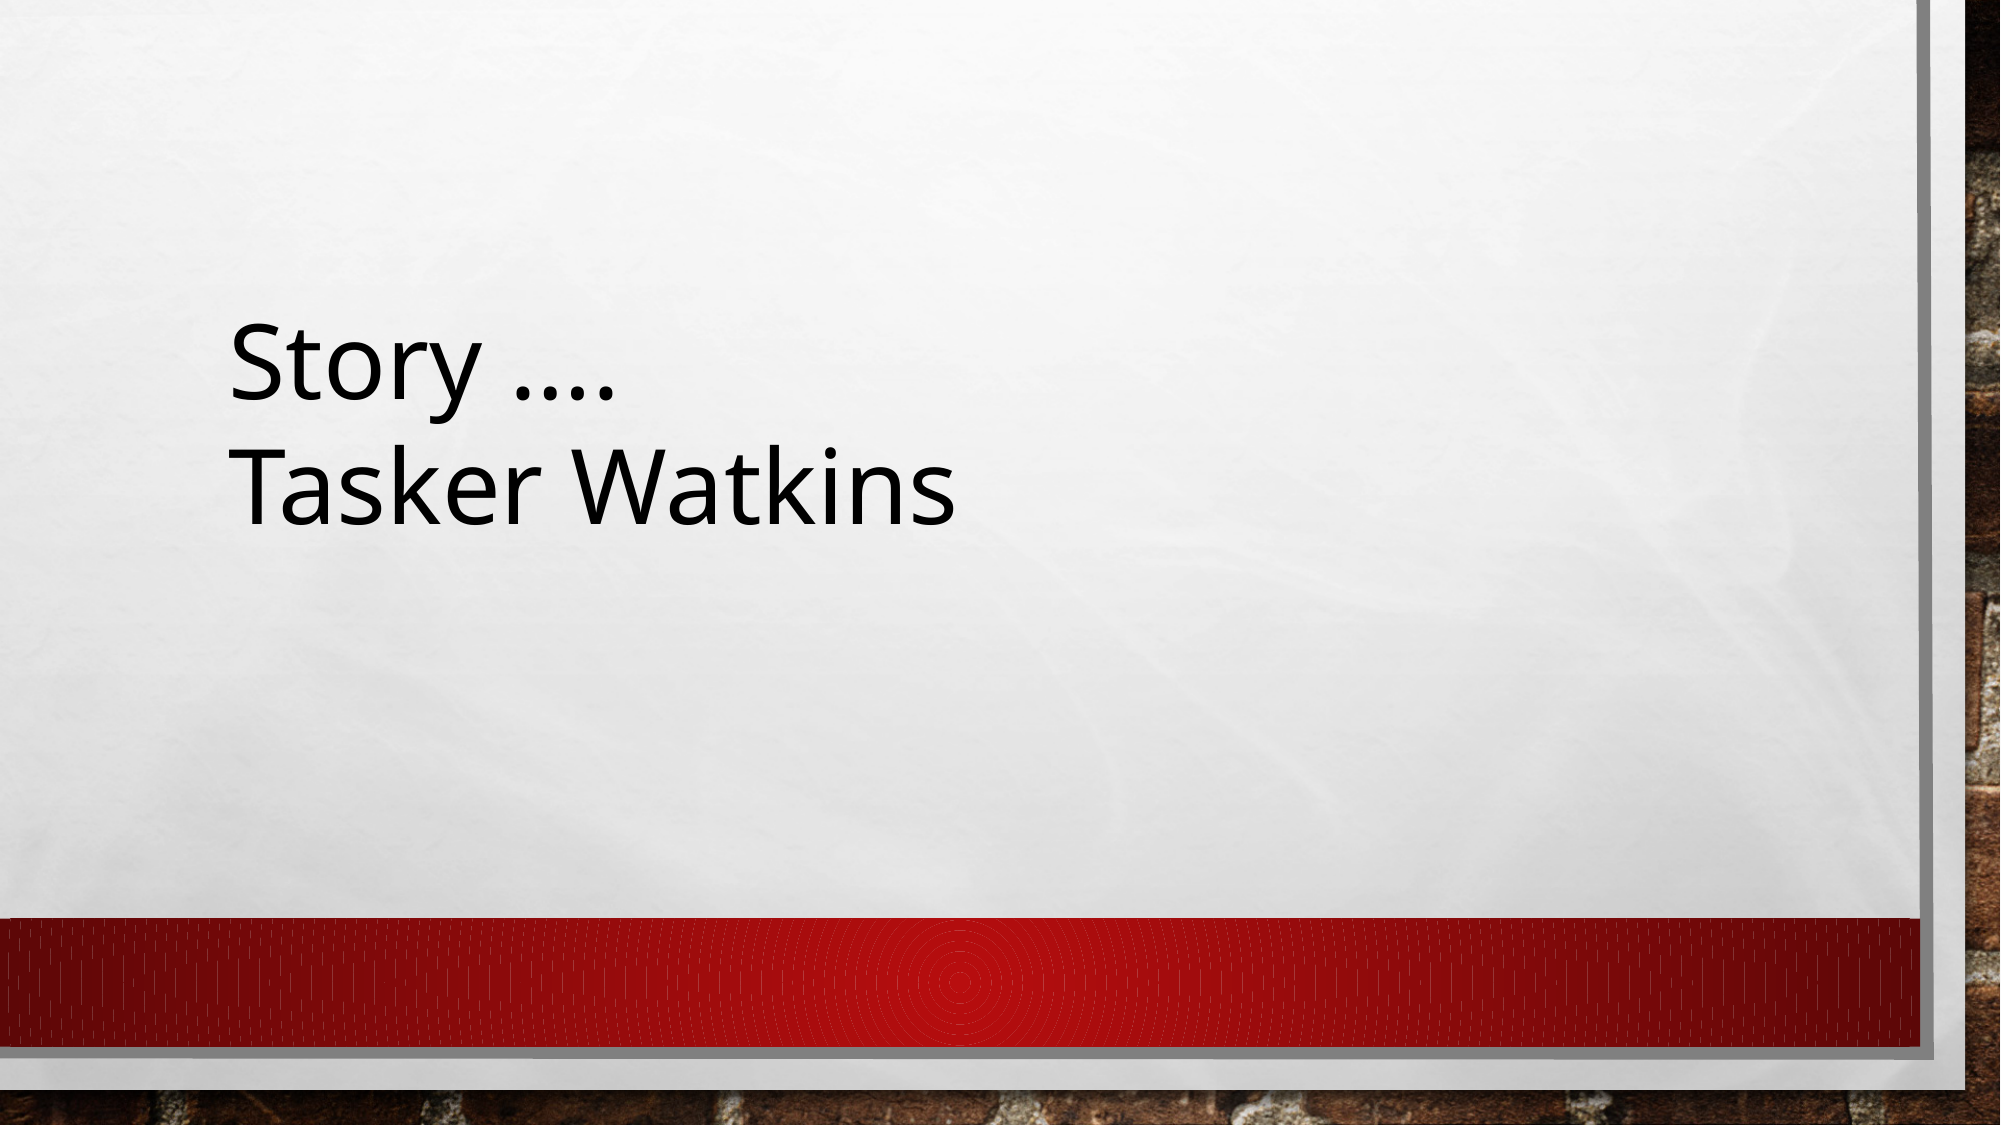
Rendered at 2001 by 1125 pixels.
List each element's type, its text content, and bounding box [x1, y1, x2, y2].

text_box Story …. Tasker Watkins [213, 288, 975, 678]
picture [0, 0, 2000, 1125]
